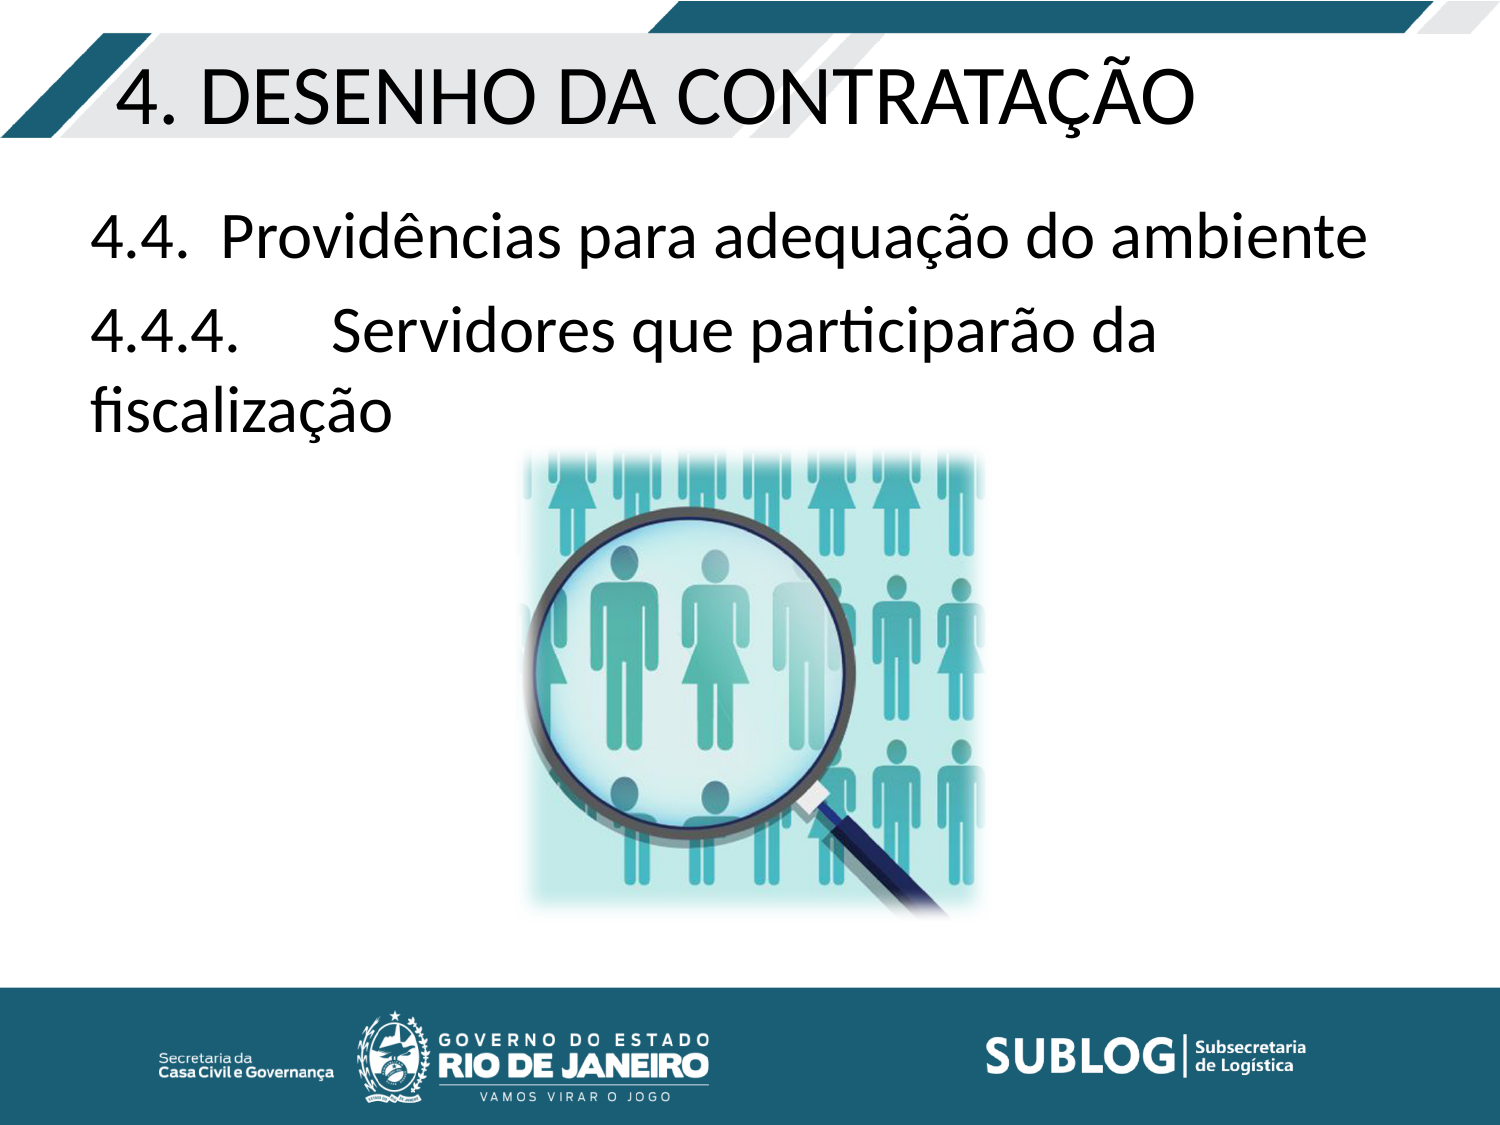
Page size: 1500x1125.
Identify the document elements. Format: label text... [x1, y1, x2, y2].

picture [513, 444, 993, 922]
title 4. DESENHO DA CONTRATAÇÃO [100, 30, 1400, 149]
picture [159, 1010, 709, 1103]
list 4.4. Providências para adequação do ambiente 4.4.4. Servidores que participarão da fiscalização [75, 184, 1425, 1005]
picture [0, 1, 1500, 138]
picture [986, 1034, 1306, 1078]
